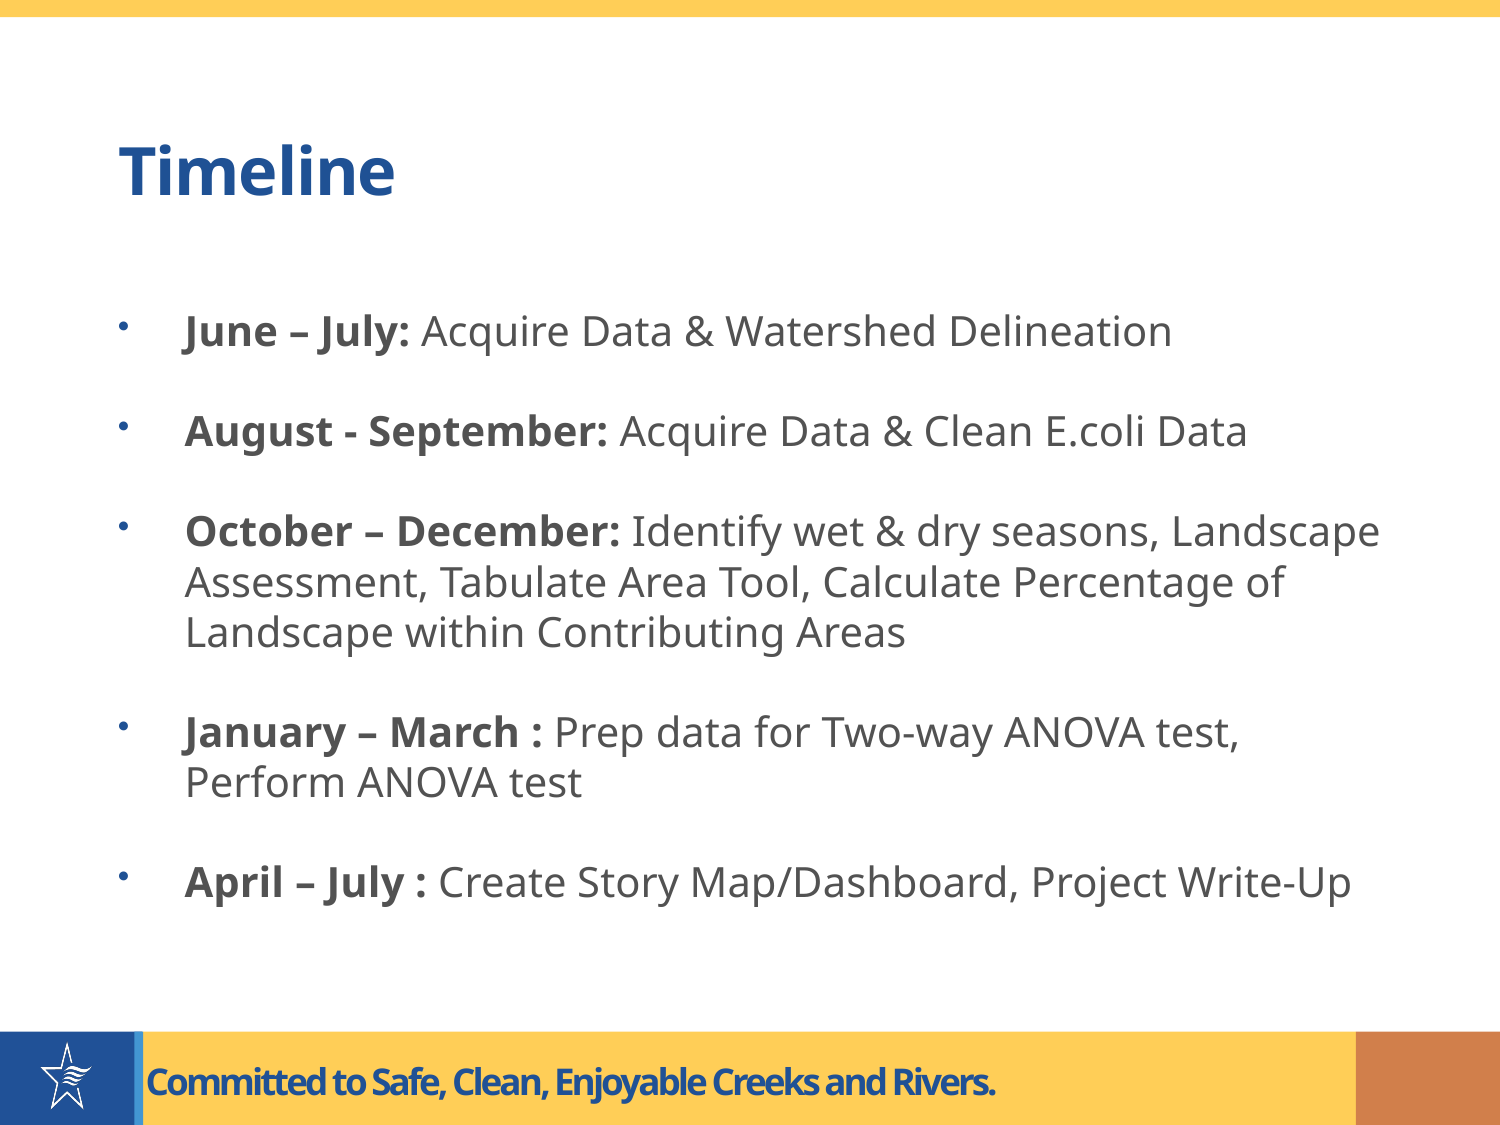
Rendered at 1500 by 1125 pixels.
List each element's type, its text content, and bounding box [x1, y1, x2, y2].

list June – July: Acquire Data & Watershed Delineation August - September: Acquire Data & Clean E.coli Data October – December: Identify wet & dry seasons, Landscape Assessment, Tabulate Area Tool, Calculate Percentage of Landscape within Contributing Areas January – March : Prep data for Two-way ANOVA test, Perform ANOVA test April – July : Create Story Map/Dashboard, Project Write-Up [103, 297, 1397, 961]
title Timeline [103, 59, 1397, 278]
picture [40, 1040, 94, 1110]
